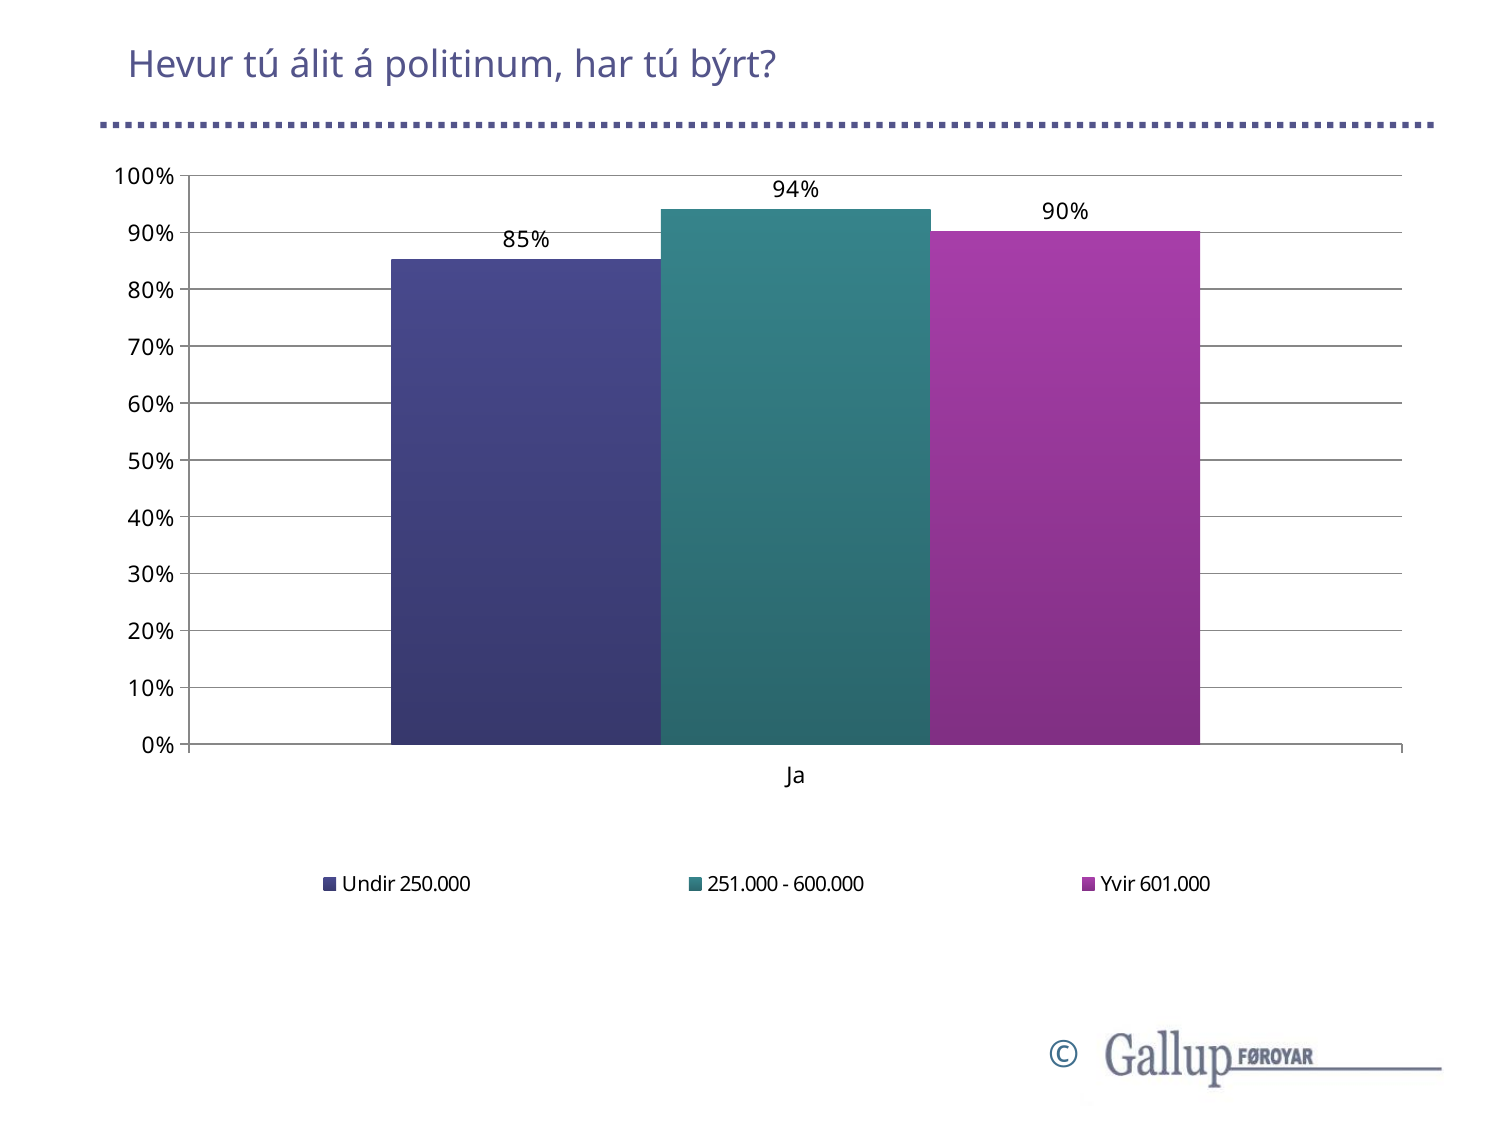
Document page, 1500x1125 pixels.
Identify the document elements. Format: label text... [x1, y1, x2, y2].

title Hevur tú álit á politinum, har tú býrt? [112, 12, 1439, 113]
picture [1080, 999, 1444, 1106]
chart [100, 149, 1426, 977]
